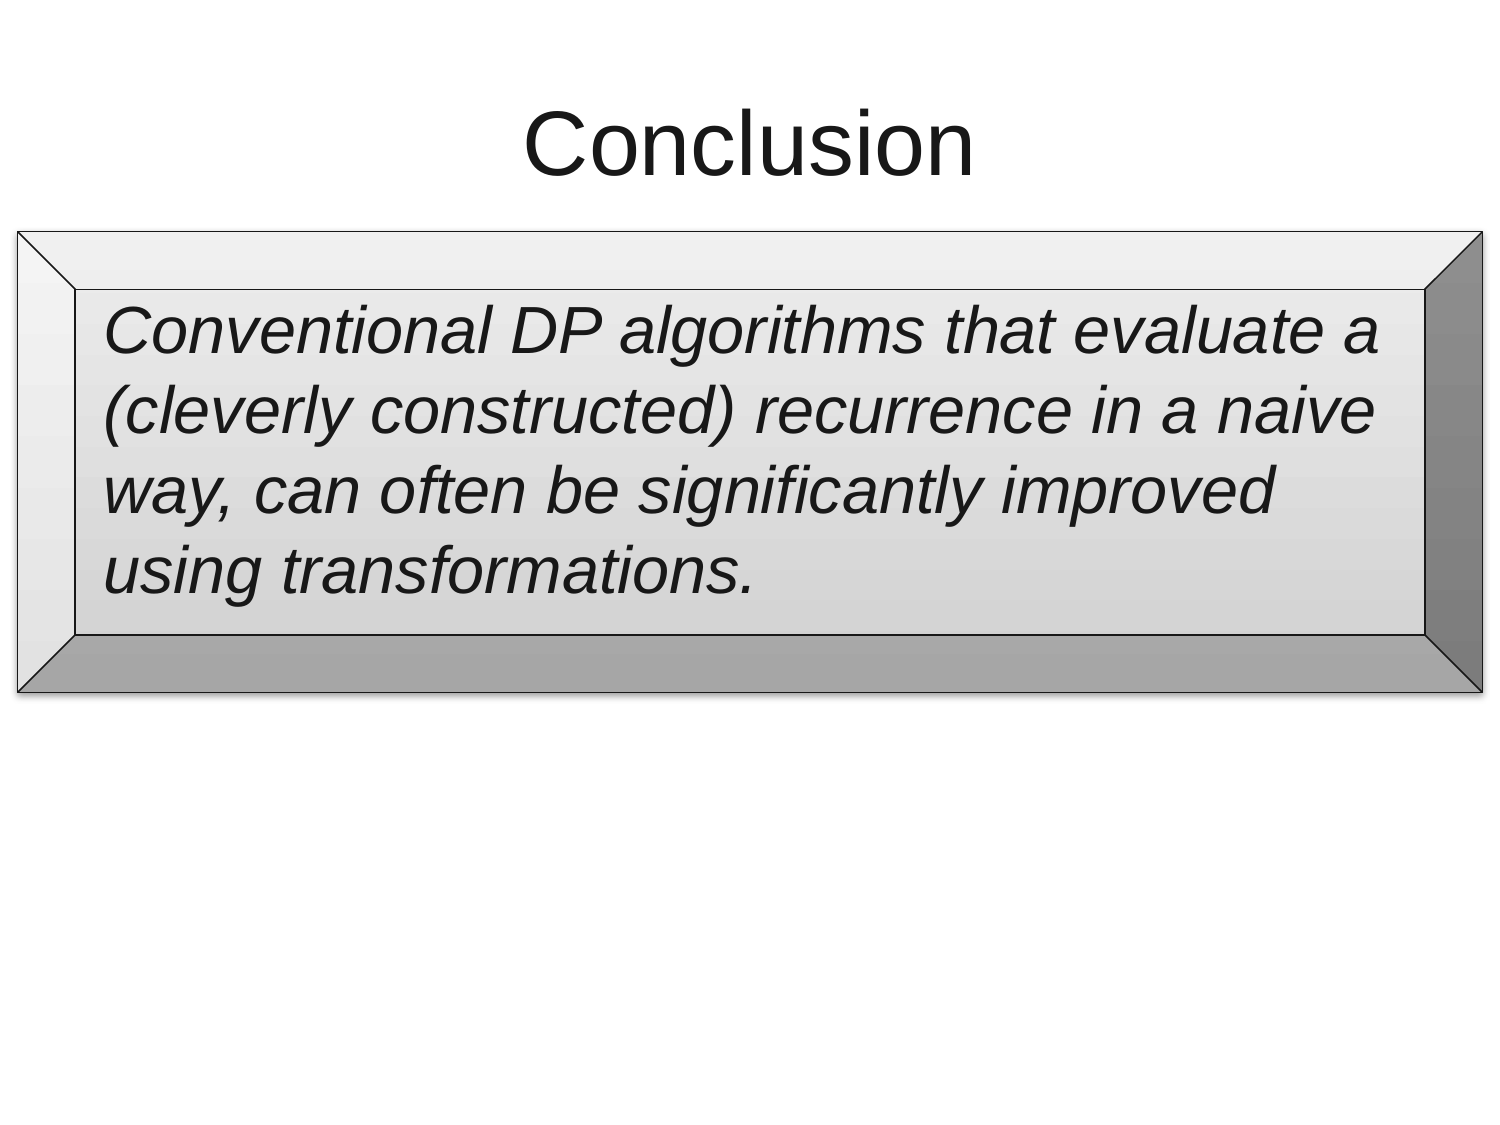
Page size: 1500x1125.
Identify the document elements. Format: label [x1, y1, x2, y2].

list [88, 278, 1439, 1022]
text_box [17, 231, 1483, 693]
table_cell [18, 235, 74, 689]
title [75, 45, 1425, 231]
